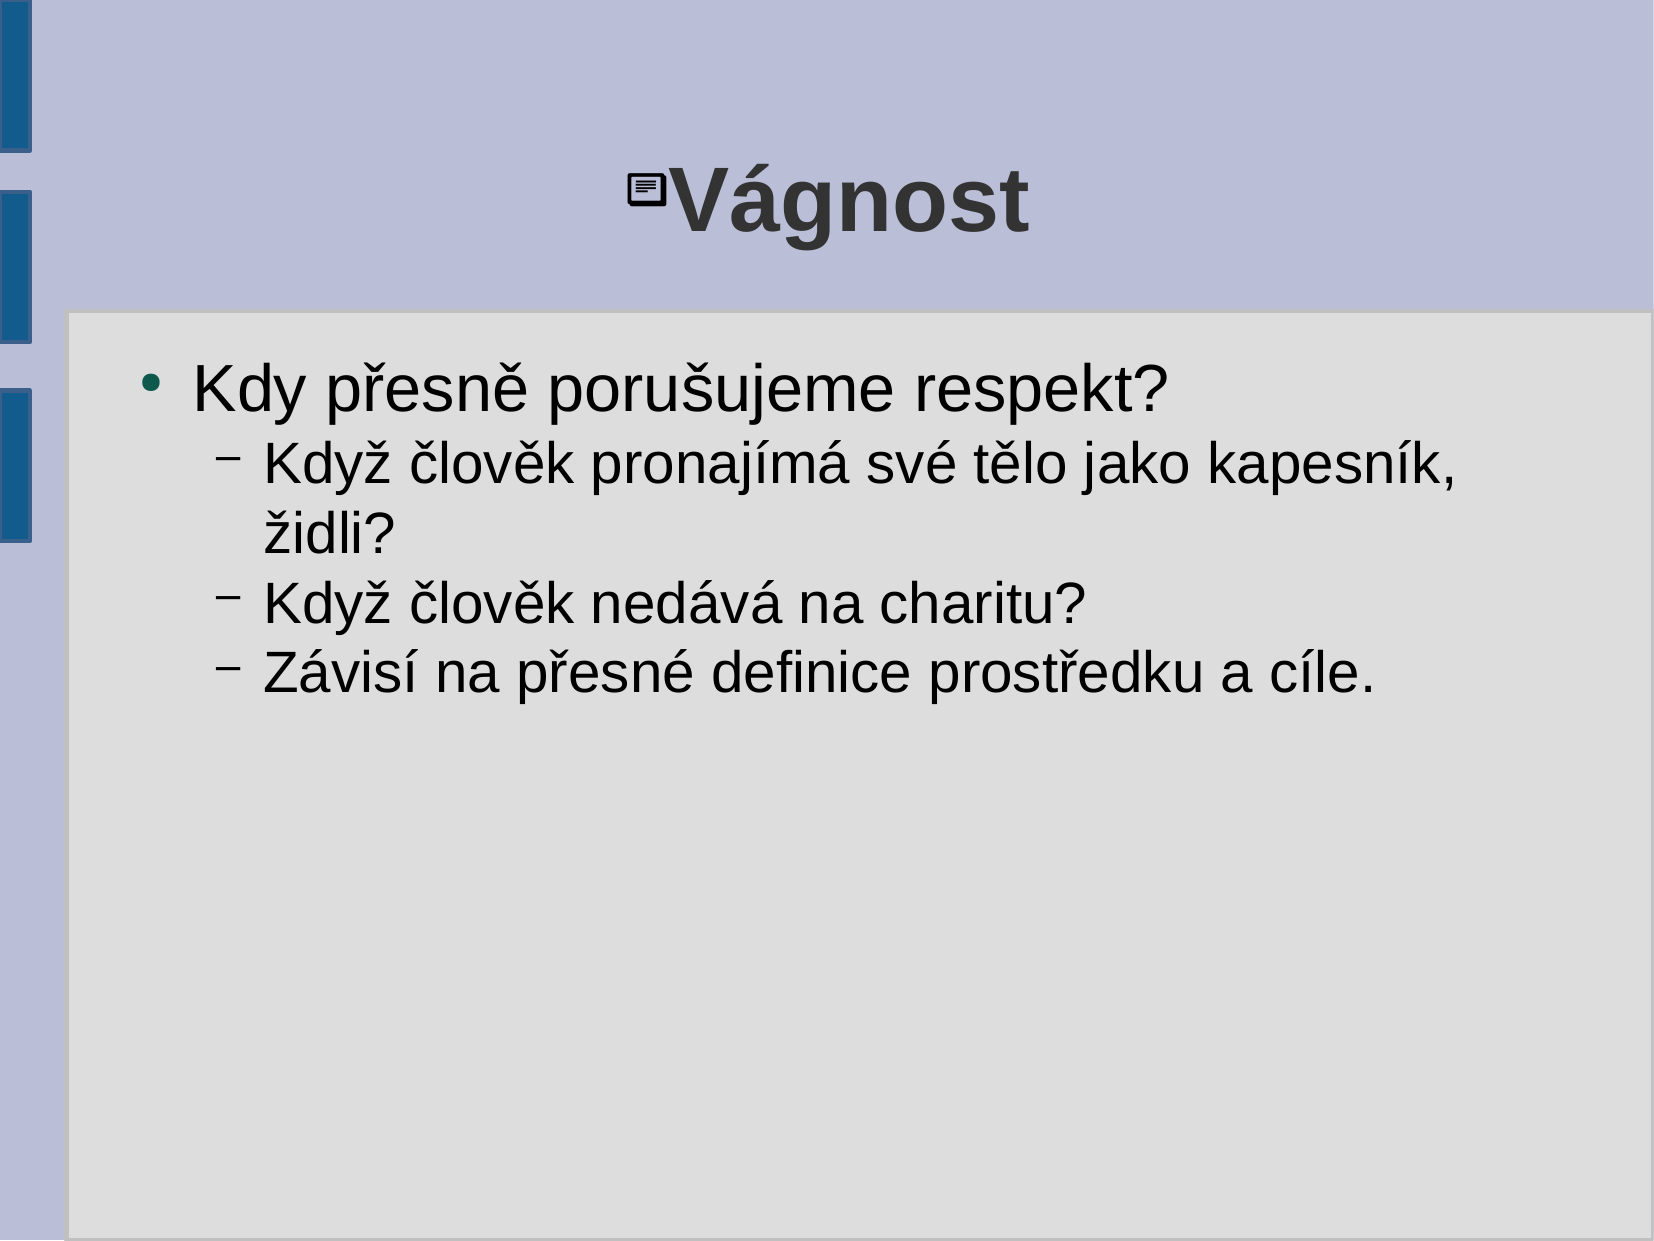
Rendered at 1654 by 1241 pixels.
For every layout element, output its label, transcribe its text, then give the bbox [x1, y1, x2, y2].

list Kdy přesně porušujeme respekt? Když člověk pronajímá své tělo jako kapesník, židli? Když člověk nedává na charitu? Závisí na přesné definice prostředku a cíle. [121, 344, 1534, 1127]
title Vágnost [121, 91, 1534, 299]
